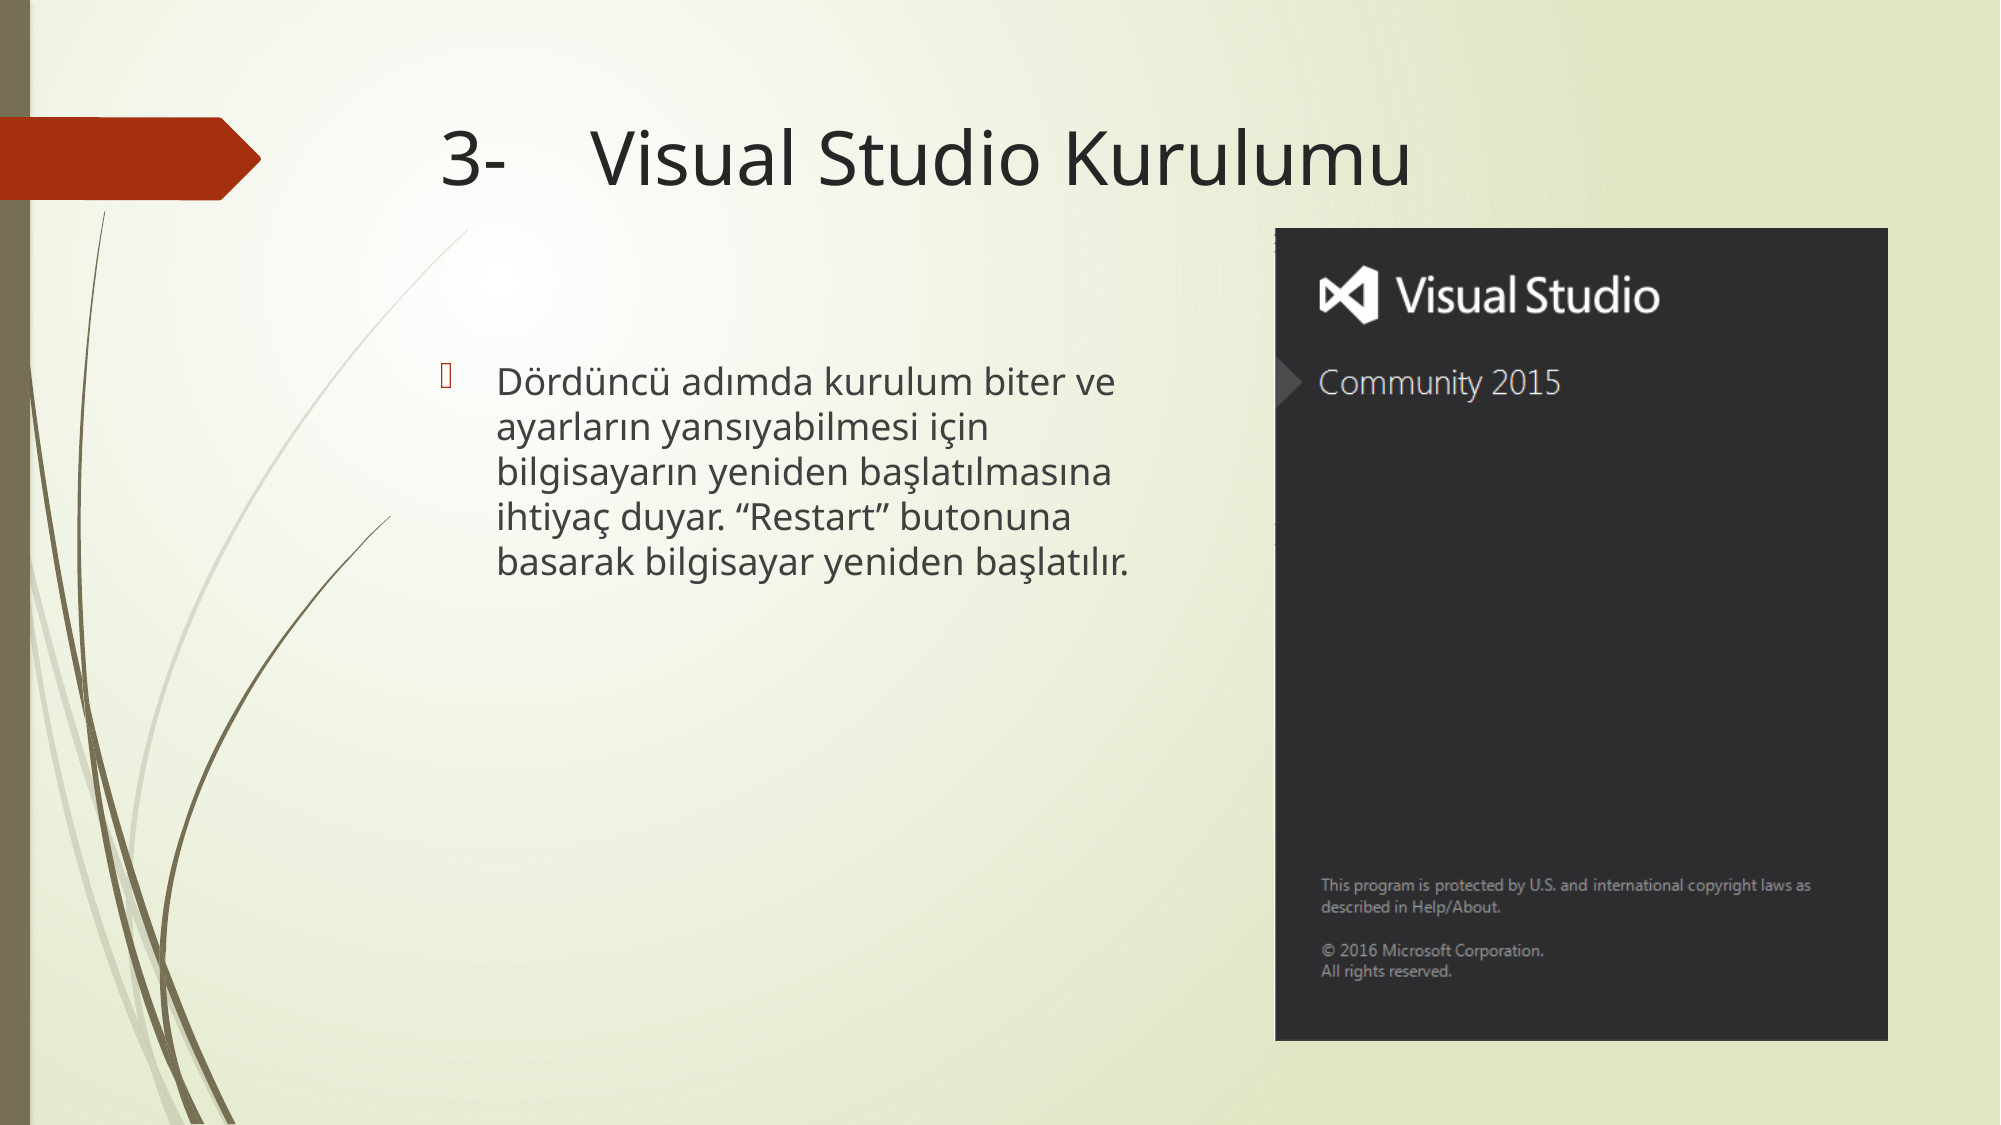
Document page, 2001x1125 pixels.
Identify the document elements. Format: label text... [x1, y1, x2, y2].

title 3- Visual Studio Kurulumu [425, 102, 1888, 313]
picture [1274, 227, 1888, 1041]
list Dördüncü adımda kurulum biter ve ayarların yansıyabilmesi için bilgisayarın yeniden başlatılmasına ihtiyaç duyar. “Restart” butonuna basarak bilgisayar yeniden başlatılır. [424, 350, 1150, 970]
